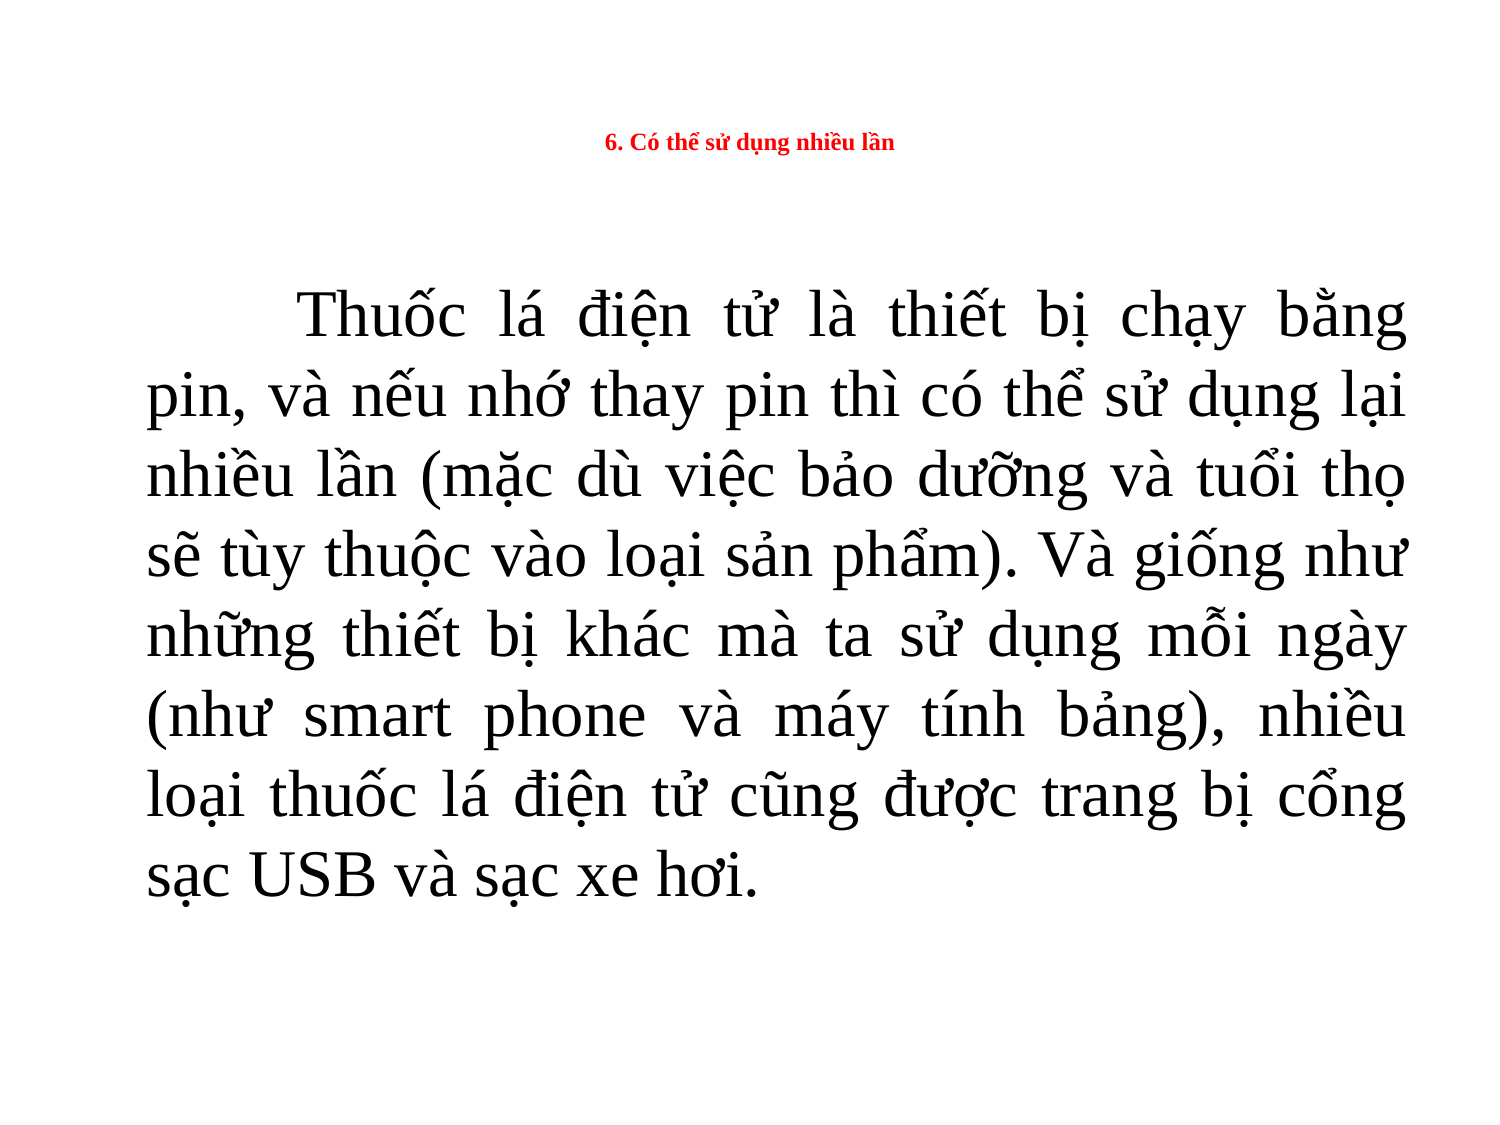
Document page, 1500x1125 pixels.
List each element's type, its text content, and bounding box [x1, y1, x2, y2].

list Thuốc lá điện tử là thiết bị chạy bằng pin, và nếu nhớ thay pin thì có thể sử dụng lại nhiều lần (mặc dù việc bảo dưỡng và tuổi thọ sẽ tùy thuộc vào loại sản phẩm). Và giống như những thiết bị khác mà ta sử dụng mỗi ngày (như smart phone và máy tính bảng), nhiều loại thuốc lá điện tử cũng được trang bị cổng sạc USB và sạc xe hơi. [75, 262, 1425, 1005]
title 6. Có thể sử dụng nhiều lần [75, 87, 1425, 200]
